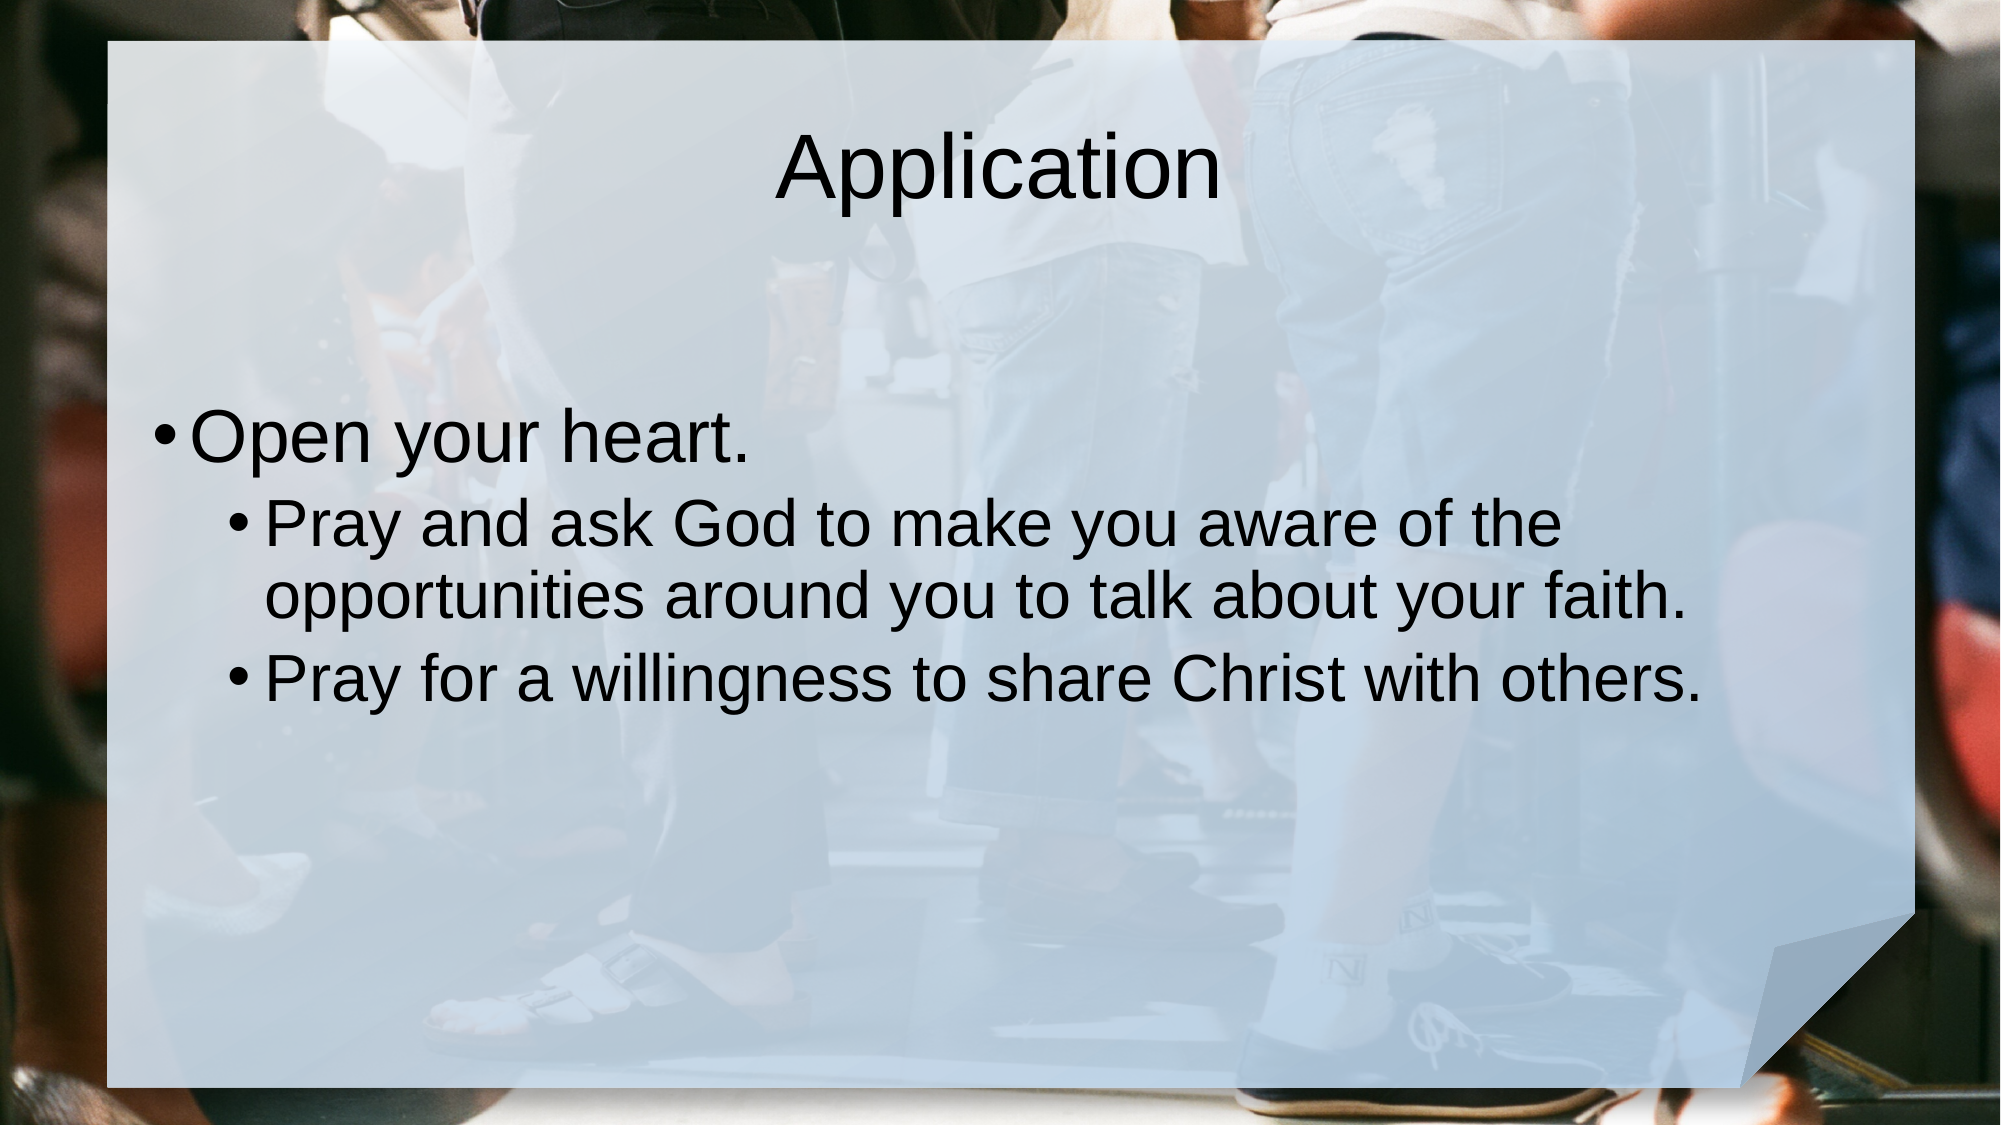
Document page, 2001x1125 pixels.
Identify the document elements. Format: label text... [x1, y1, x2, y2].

title Application [137, 59, 1863, 278]
picture [0, 0, 2001, 1125]
list Open your heart. Pray and ask God to make you aware of the opportunities around you to talk about your faith. Pray for a willingness to share Christ with others. [137, 390, 1863, 1014]
